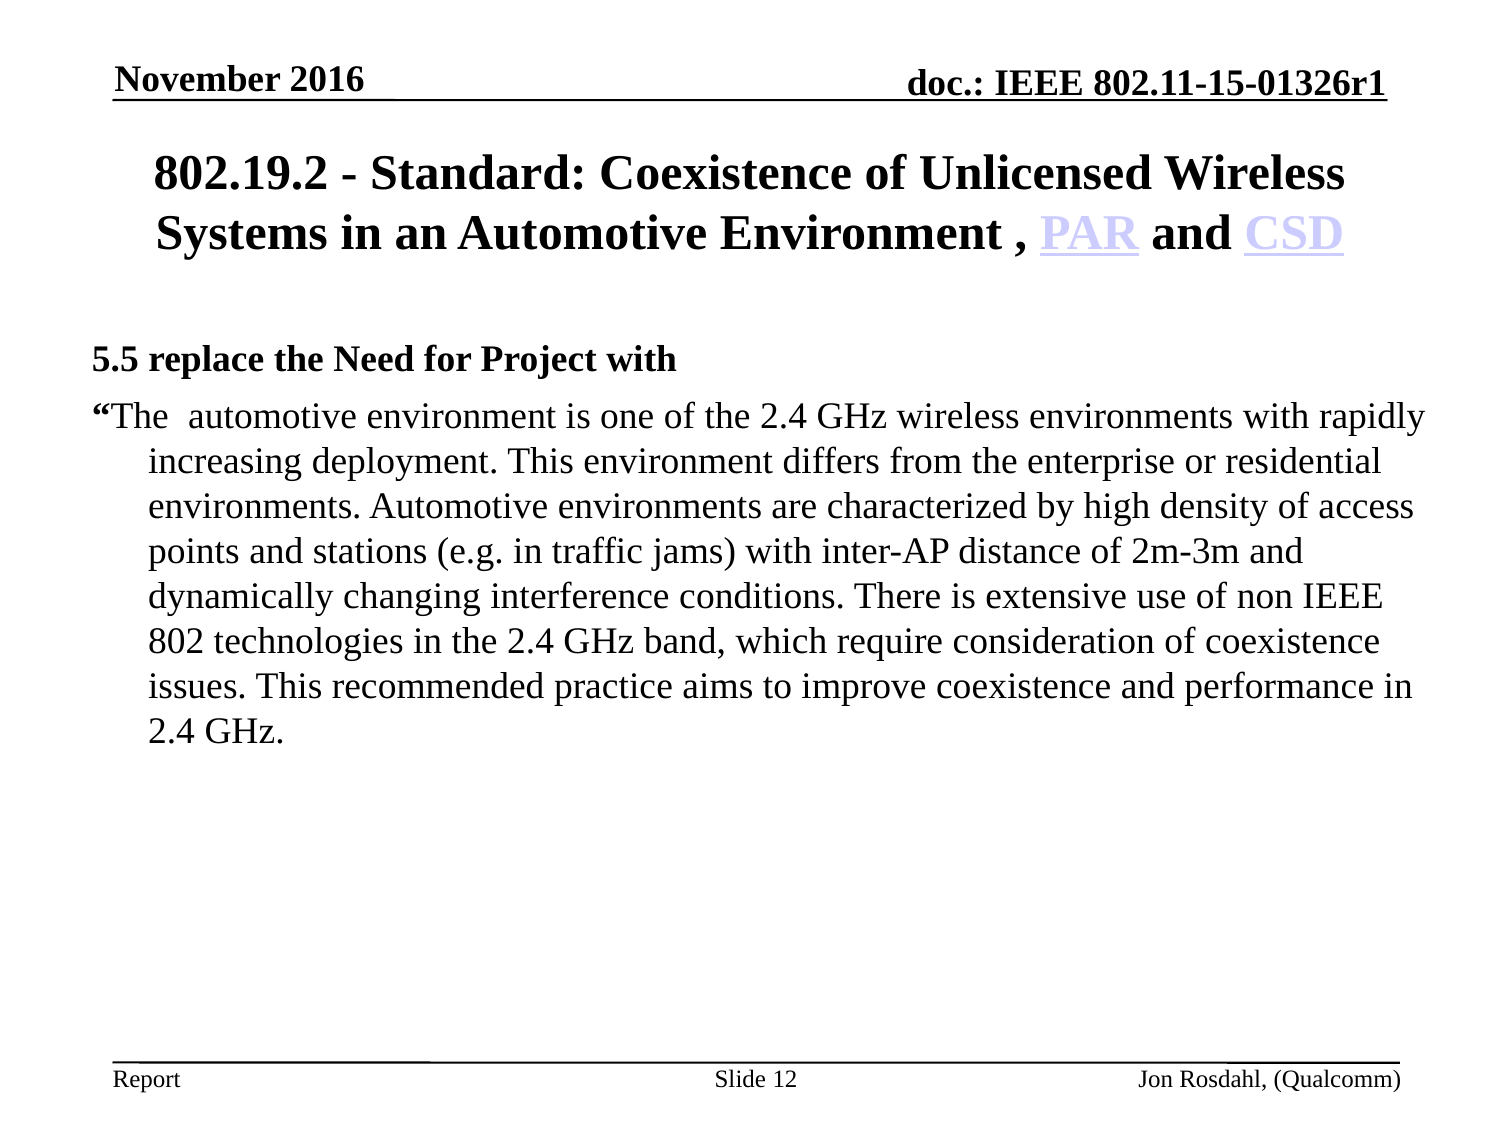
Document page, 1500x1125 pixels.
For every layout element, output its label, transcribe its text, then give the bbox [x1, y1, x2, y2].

slide_number Slide 12 [712, 1061, 800, 1123]
list 5.5 replace the Need for Project with “The automotive environment is one of the 2.4 GHz wireless environments with rapidly increasing deployment. This environment differs from the enterprise or residential environments. Automotive environments are characterized by high density of access points and stations (e.g. in traffic jams) with inter-AP distance of 2m-3m and dynamically changing interference conditions. There is extensive use of non IEEE 802 technologies in the 2.4 GHz band, which require consideration of coexistence issues. This recommended practice aims to improve coexistence and performance in 2.4 GHz. [76, 326, 1459, 801]
title 802.19.2 - Standard: Coexistence of Unlicensed Wireless Systems in an Automotive Environment , PAR and CSD [112, 112, 1388, 288]
footer Jon Rosdahl, (Qualcomm) [878, 1061, 1402, 1093]
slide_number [114, 54, 423, 100]
